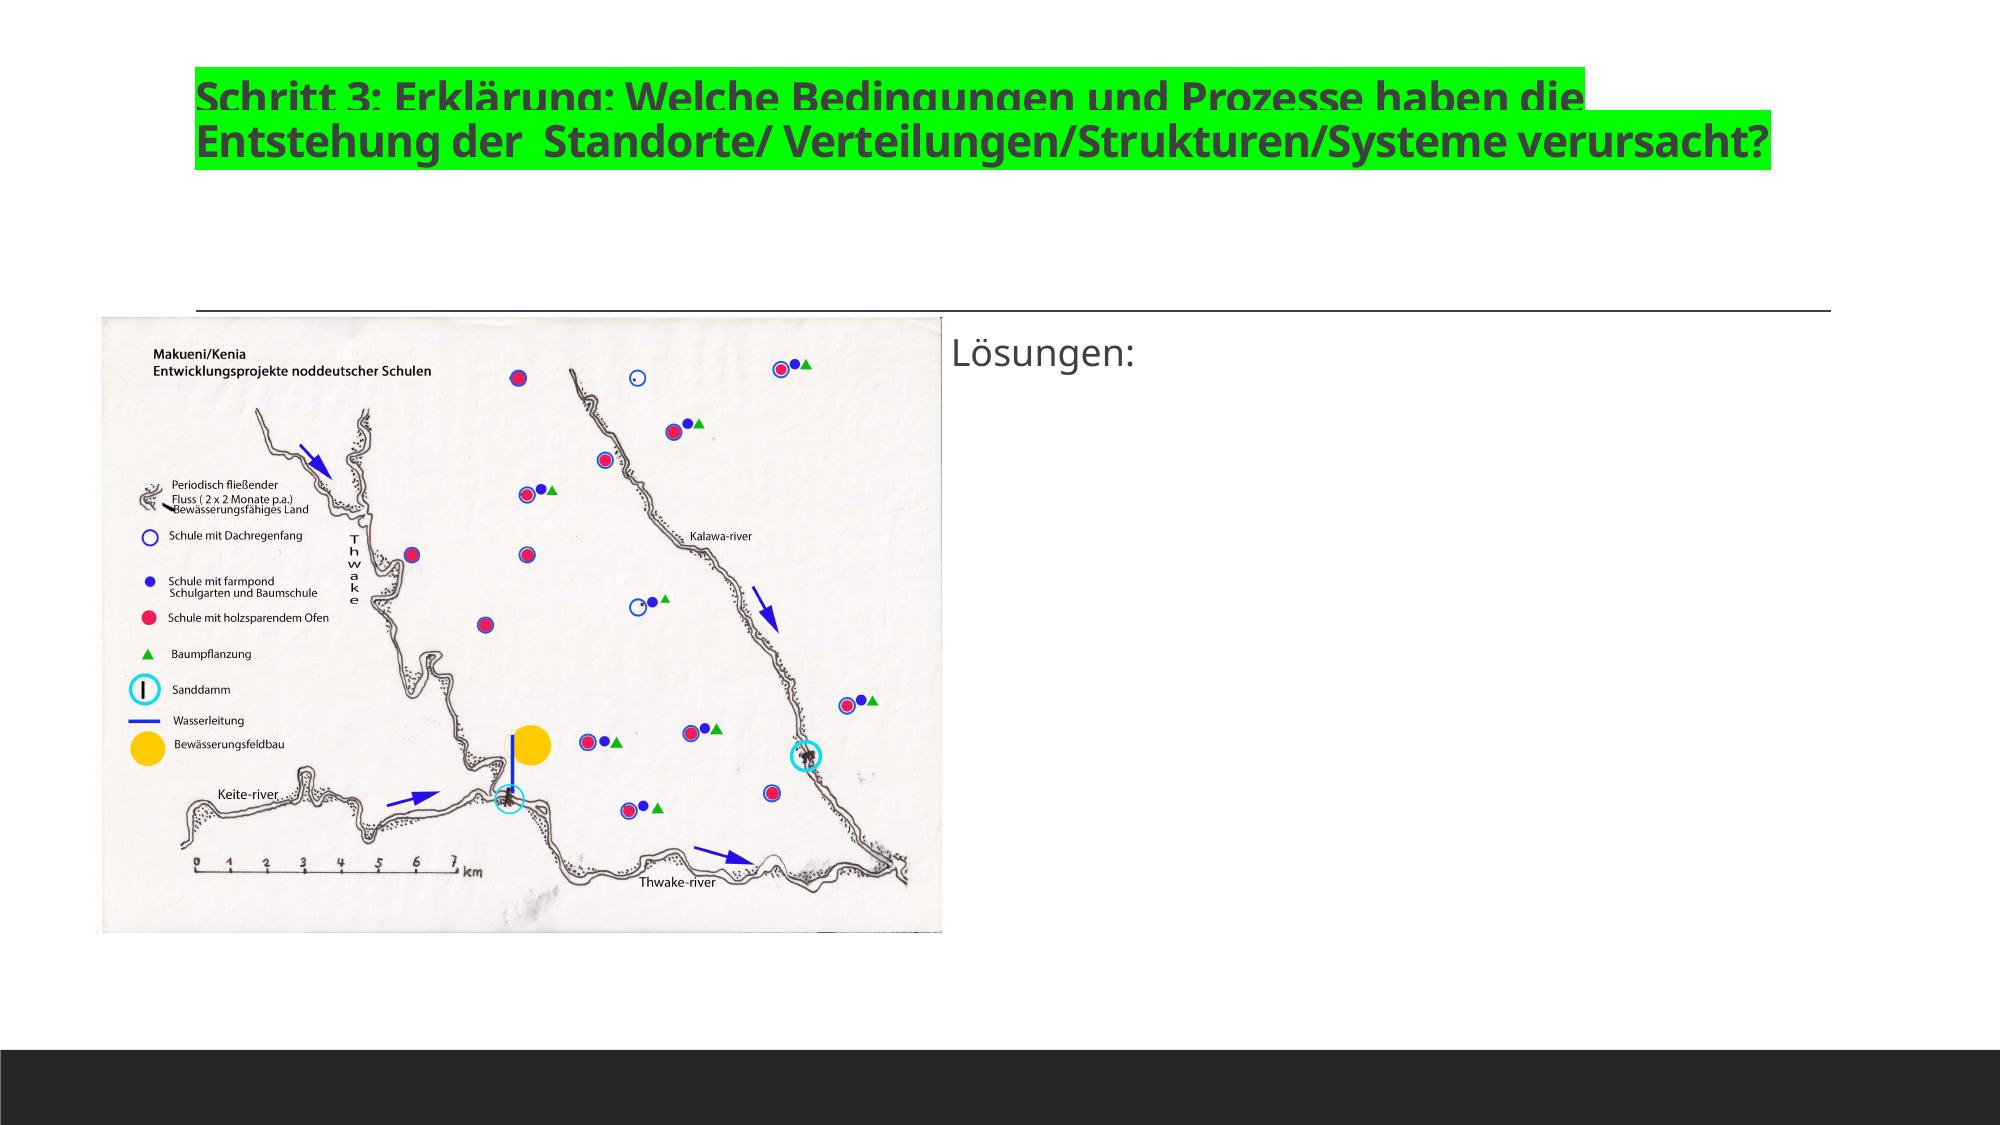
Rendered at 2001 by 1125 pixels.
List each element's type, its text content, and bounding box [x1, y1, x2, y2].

list Lösungen: [941, 317, 1830, 963]
title Schritt 3: Erklärung: Welche Bedingungen und Prozesse haben die Entstehung der Standorte/ Verteilungen/Strukturen/Systeme verursacht? [180, 47, 1830, 227]
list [95, 316, 942, 933]
